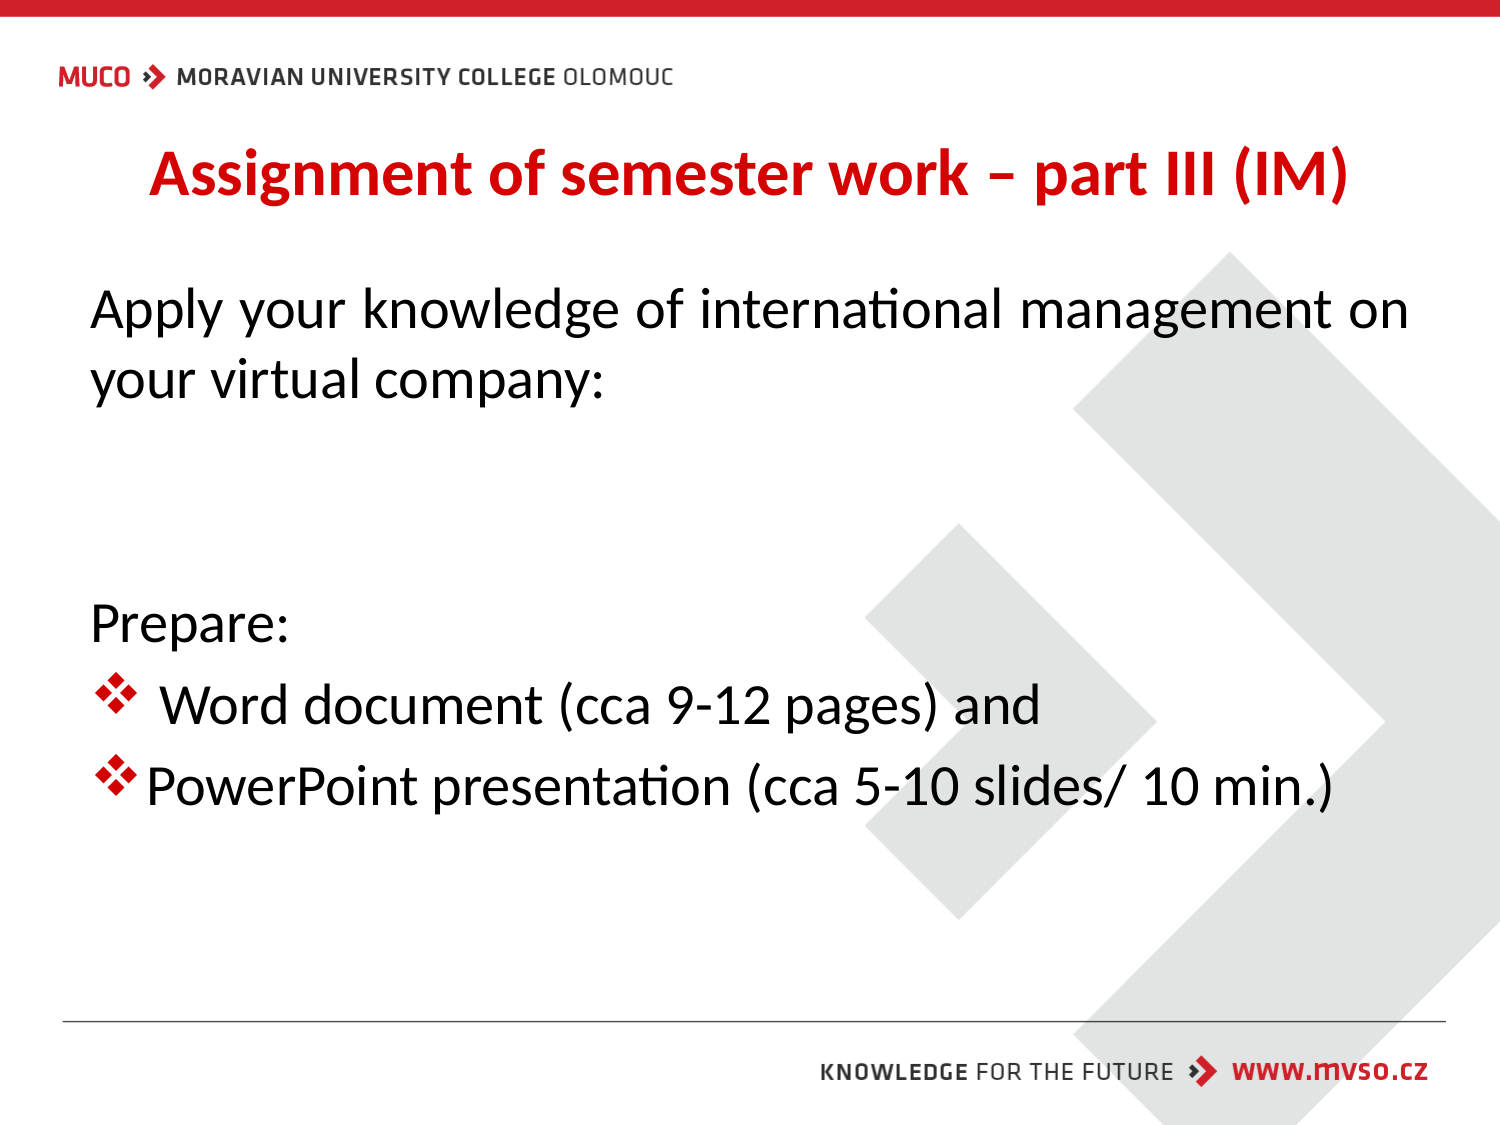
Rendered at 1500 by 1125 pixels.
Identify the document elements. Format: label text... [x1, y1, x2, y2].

list Apply your knowledge of international management on your virtual company: Prepare: Word document (cca 9-12 pages) and PowerPoint presentation (cca 5-10 slides/ 10 min.) [75, 262, 1425, 1005]
picture [0, 0, 1500, 1125]
title Assignment of semester work – part III (IM) [75, 75, 1425, 262]
